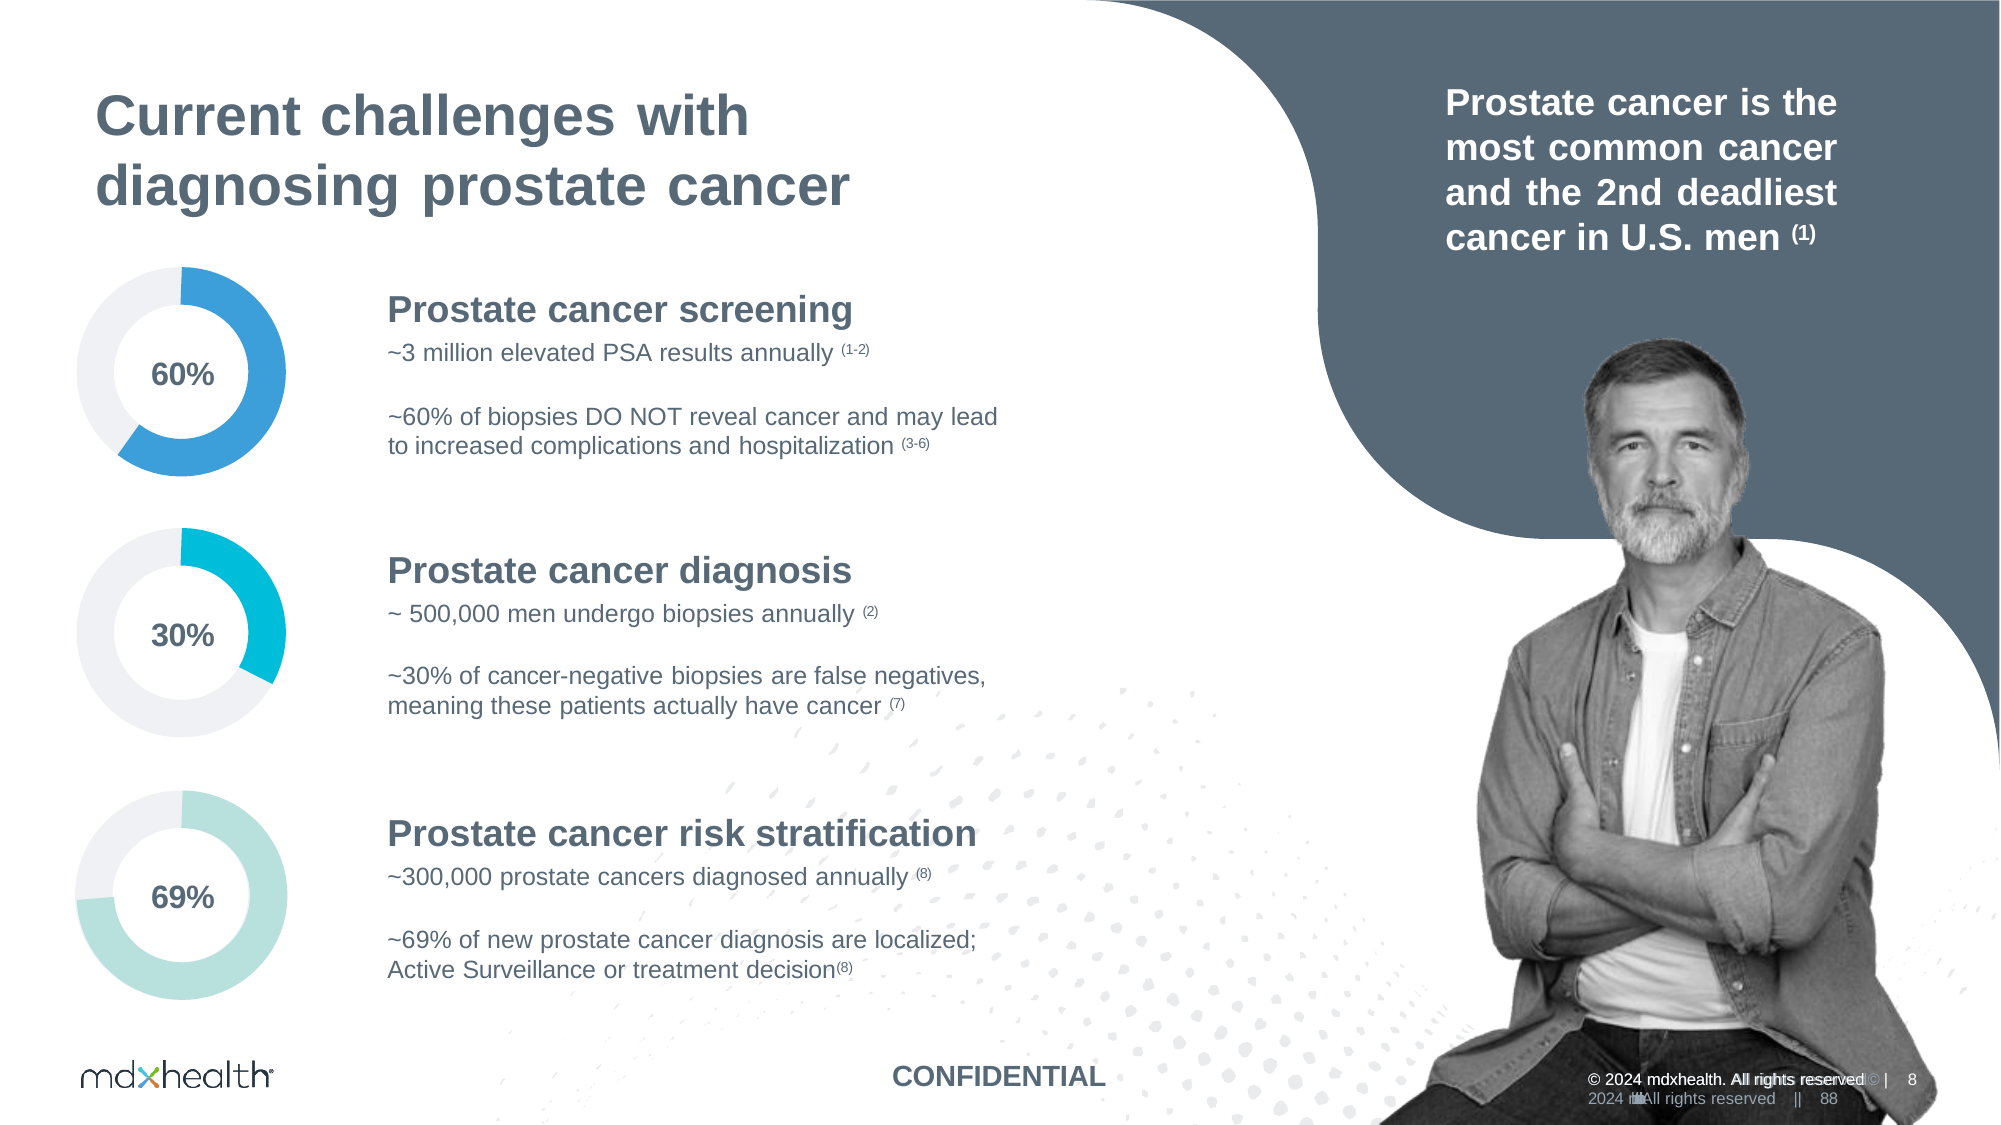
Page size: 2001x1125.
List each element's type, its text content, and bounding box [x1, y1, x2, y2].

text_box [499, 1078, 506, 1086]
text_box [1086, 0, 2000, 1125]
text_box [76, 527, 287, 738]
picture [988, 788, 1001, 803]
picture [930, 765, 943, 778]
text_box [74, 790, 288, 1001]
title Current challenges with diagnosing prostate cancer [93, 76, 860, 265]
text_box [1033, 710, 1043, 718]
text_box [909, 738, 919, 748]
text_box ~69% of new prostate cancer diagnosis are localized; Active Surveillance or treatment decision(8) [381, 920, 537, 984]
text_box [1067, 713, 1076, 721]
text_box [794, 726, 802, 739]
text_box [542, 781, 1081, 1125]
picture [949, 795, 964, 809]
text_box [972, 756, 984, 766]
text_box [1045, 752, 1055, 760]
text_box [955, 723, 965, 731]
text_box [76, 266, 287, 477]
text_box [1011, 749, 1021, 760]
picture [828, 742, 840, 755]
picture [859, 762, 871, 775]
text_box ~30% of cancer-negative biopsies are false negatives, meaning these patients actually have cancer (7) [381, 657, 993, 720]
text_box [80, 1060, 274, 1088]
text_box [996, 713, 1006, 721]
text_box ~60% of biopsies DO NOT reveal cancer and may lead to increased complications and hospitalization (3-6) [381, 397, 1031, 460]
text_box Prostate cancer diagnosis ~ 500,000 men undergo biopsies annually (2) [381, 534, 886, 628]
text_box Prostate cancer screening ~3 million elevated PSA results annually (1-2) [381, 273, 879, 367]
text_box Prostate cancer risk stratification ~300,000 prostate cancers diagnosed annually (8) [380, 796, 537, 891]
